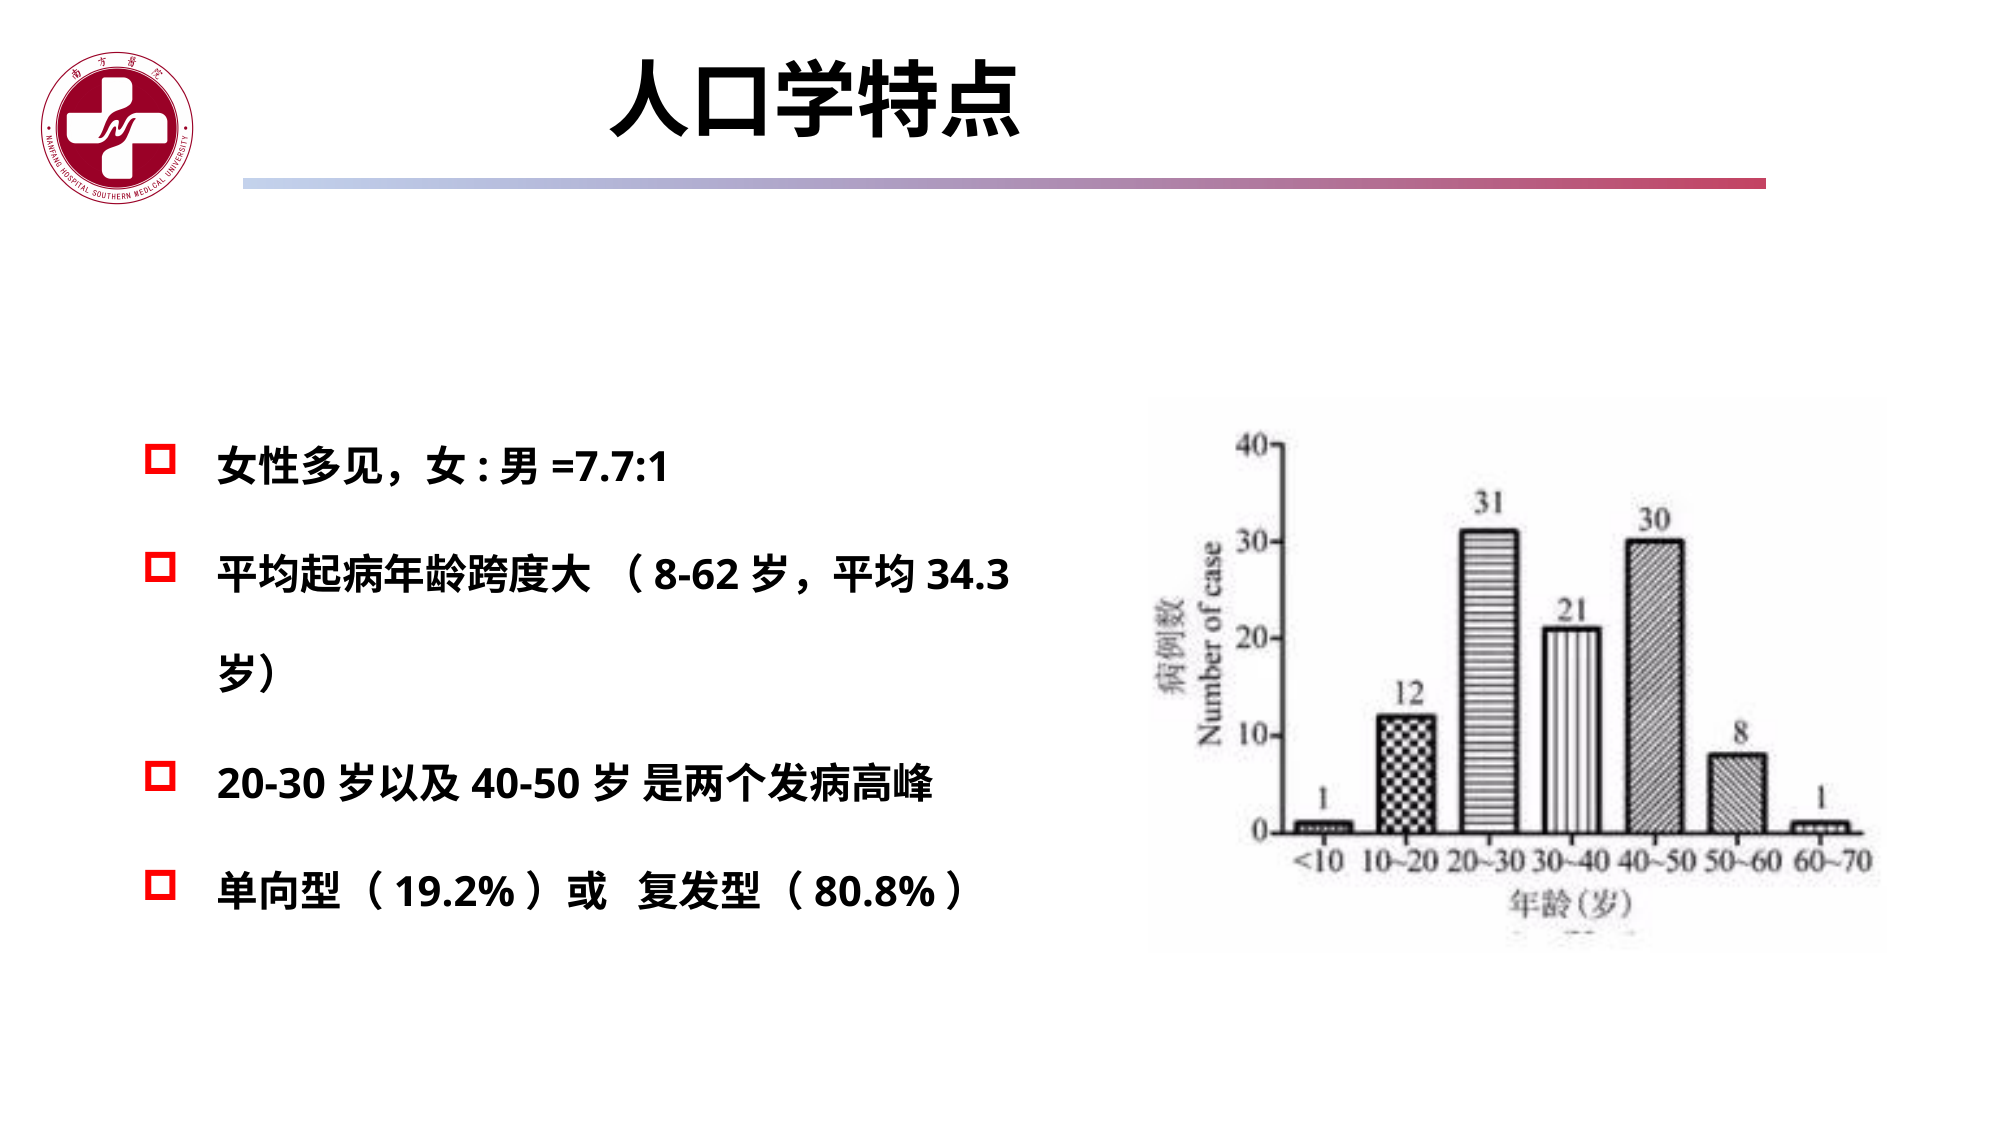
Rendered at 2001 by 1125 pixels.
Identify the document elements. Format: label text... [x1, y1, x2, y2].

picture [1148, 397, 1887, 953]
picture [40, 51, 194, 205]
text_box [243, 177, 1766, 190]
text_box 人口学特点 [194, 51, 1887, 166]
text_box 女性多见，女:男=7.7:1 平均起病年龄跨度大 （8-62岁，平均34.3岁） 20-30岁以及40-50岁 是两个发病高峰 单向型（19.2%）或 复发型（80.8%） [126, 381, 1109, 1004]
